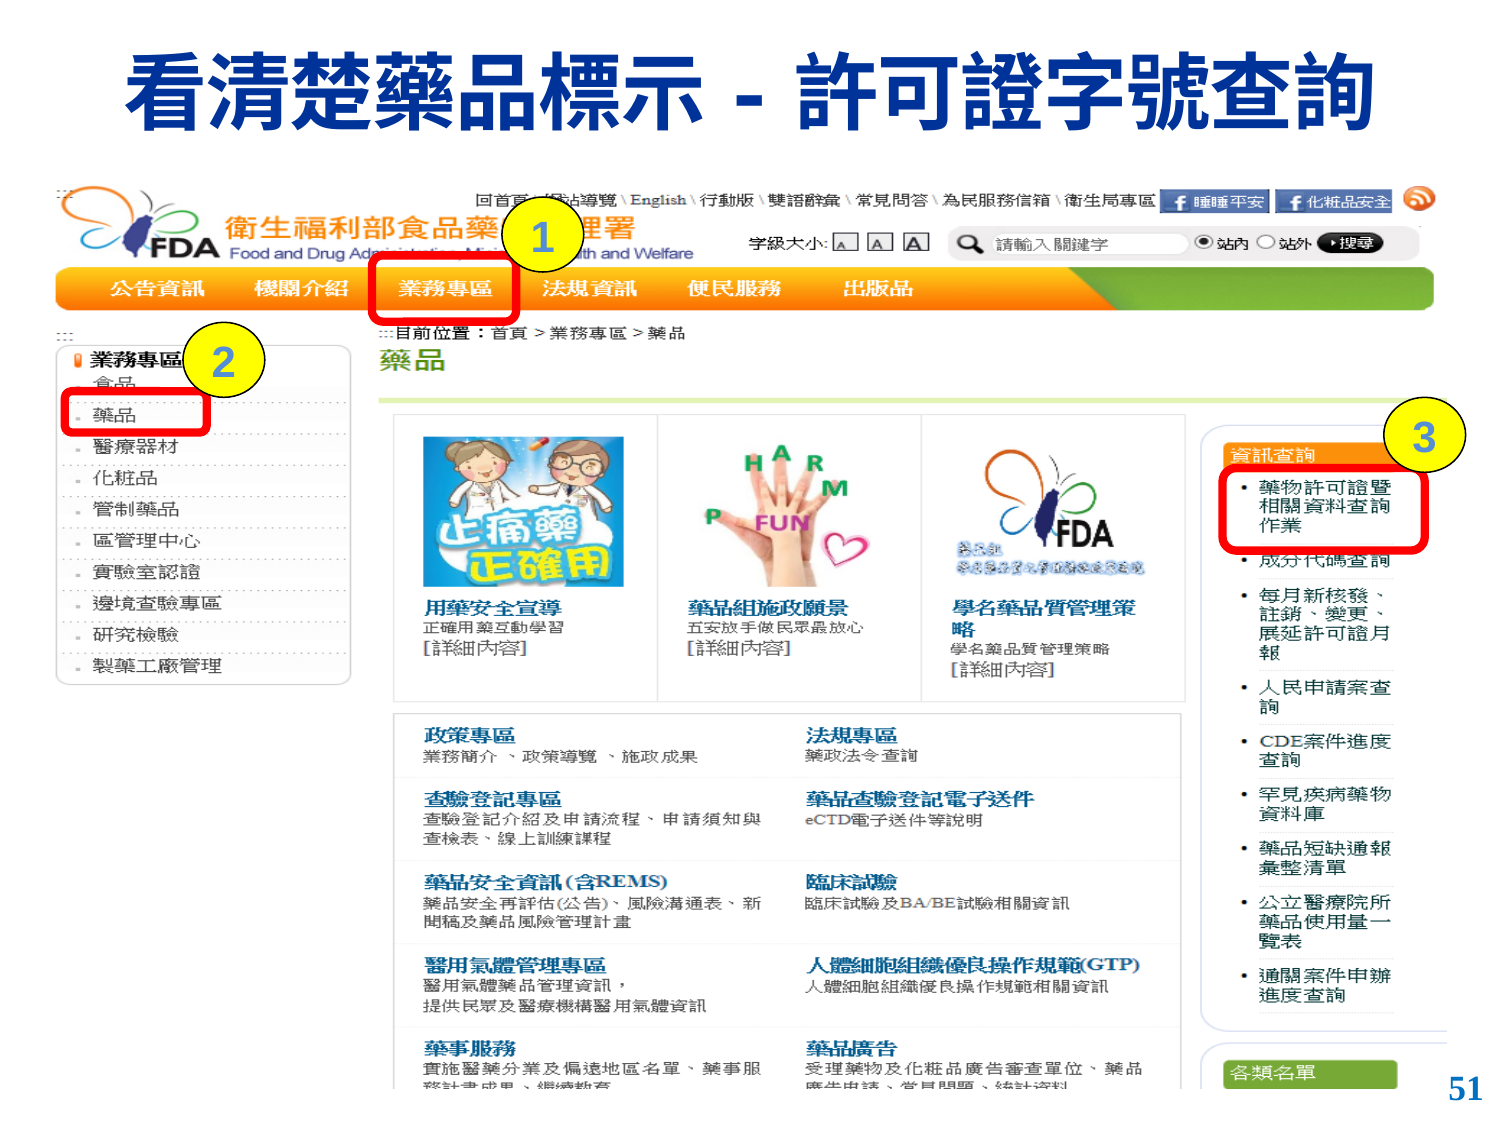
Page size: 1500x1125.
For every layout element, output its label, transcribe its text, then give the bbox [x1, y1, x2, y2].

slide_number 51 [1399, 1046, 1500, 1125]
title 看清楚藥品標示-許可證字號查詢 [75, 7, 1425, 148]
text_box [371, 196, 585, 323]
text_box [64, 321, 266, 433]
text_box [1221, 396, 1467, 552]
picture [52, 183, 1448, 1090]
